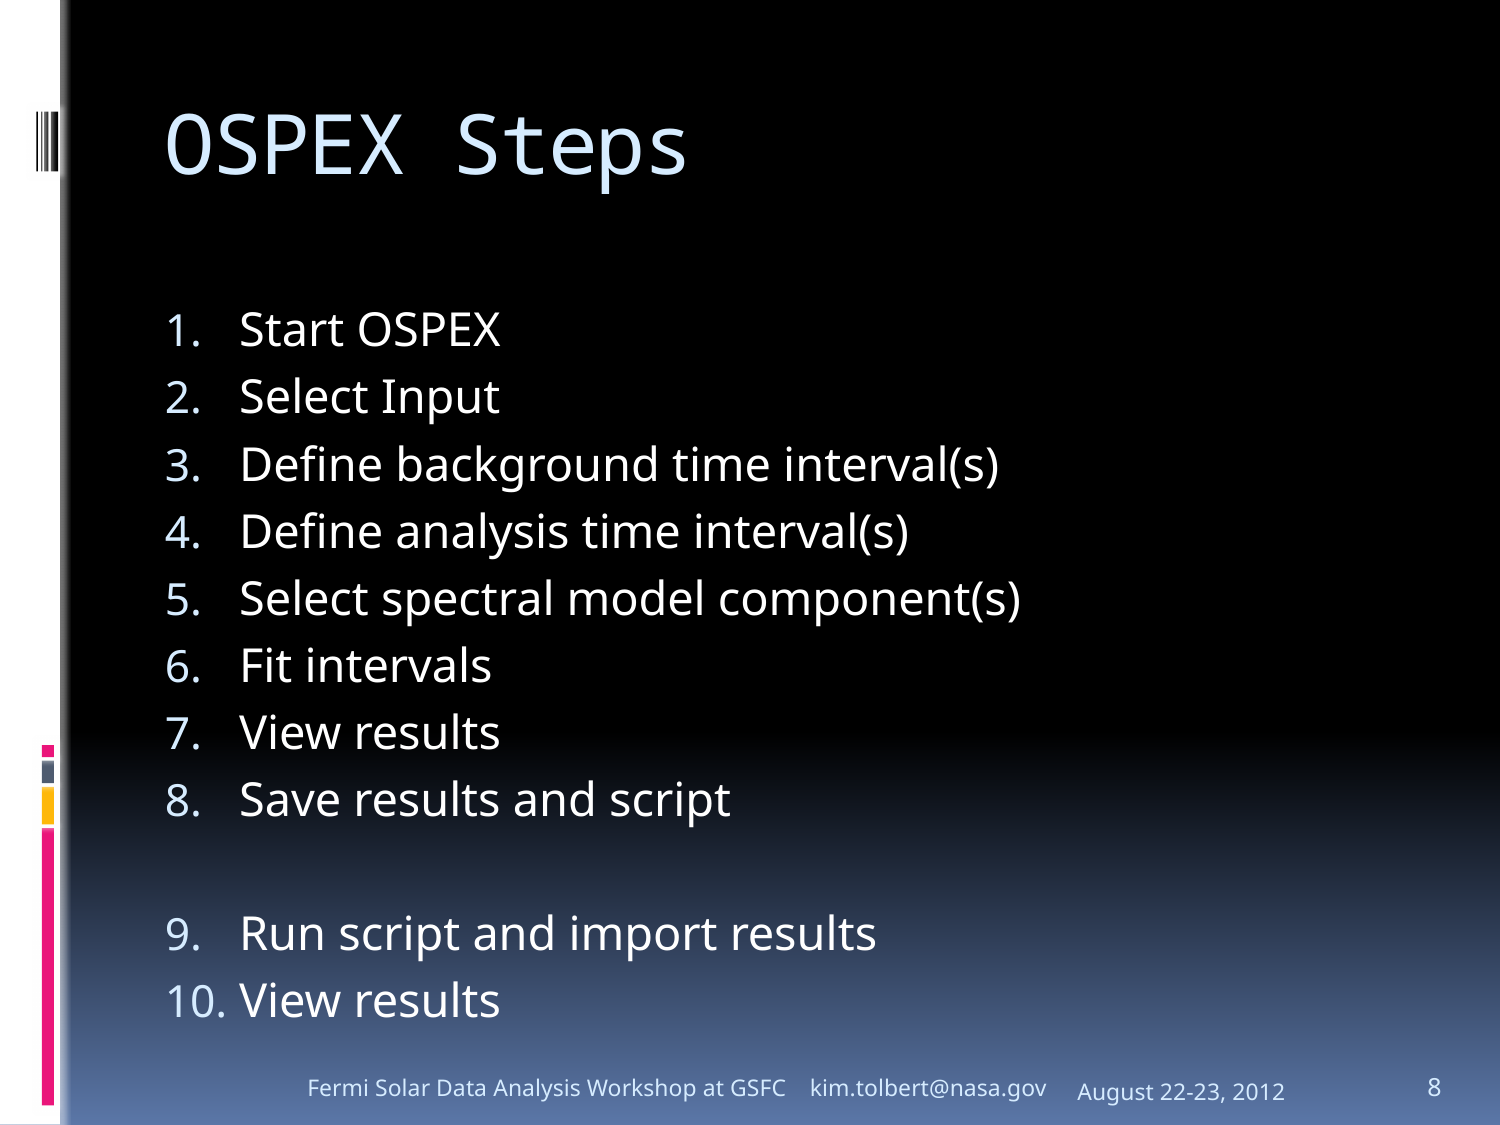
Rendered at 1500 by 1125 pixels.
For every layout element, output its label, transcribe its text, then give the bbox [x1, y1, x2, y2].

footer Fermi Solar Data Analysis Workshop at GSFC kim.tolbert@nasa.gov [150, 1052, 1063, 1113]
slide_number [1063, 1052, 1412, 1113]
title OSPEX Steps [150, 83, 1425, 234]
list Start OSPEX Select Input Define background time interval(s) Define analysis time interval(s) Select spectral model component(s) Fit intervals View results Save results and script Run script and import results View results [150, 292, 1425, 1043]
slide_number 8 [1412, 1052, 1488, 1113]
